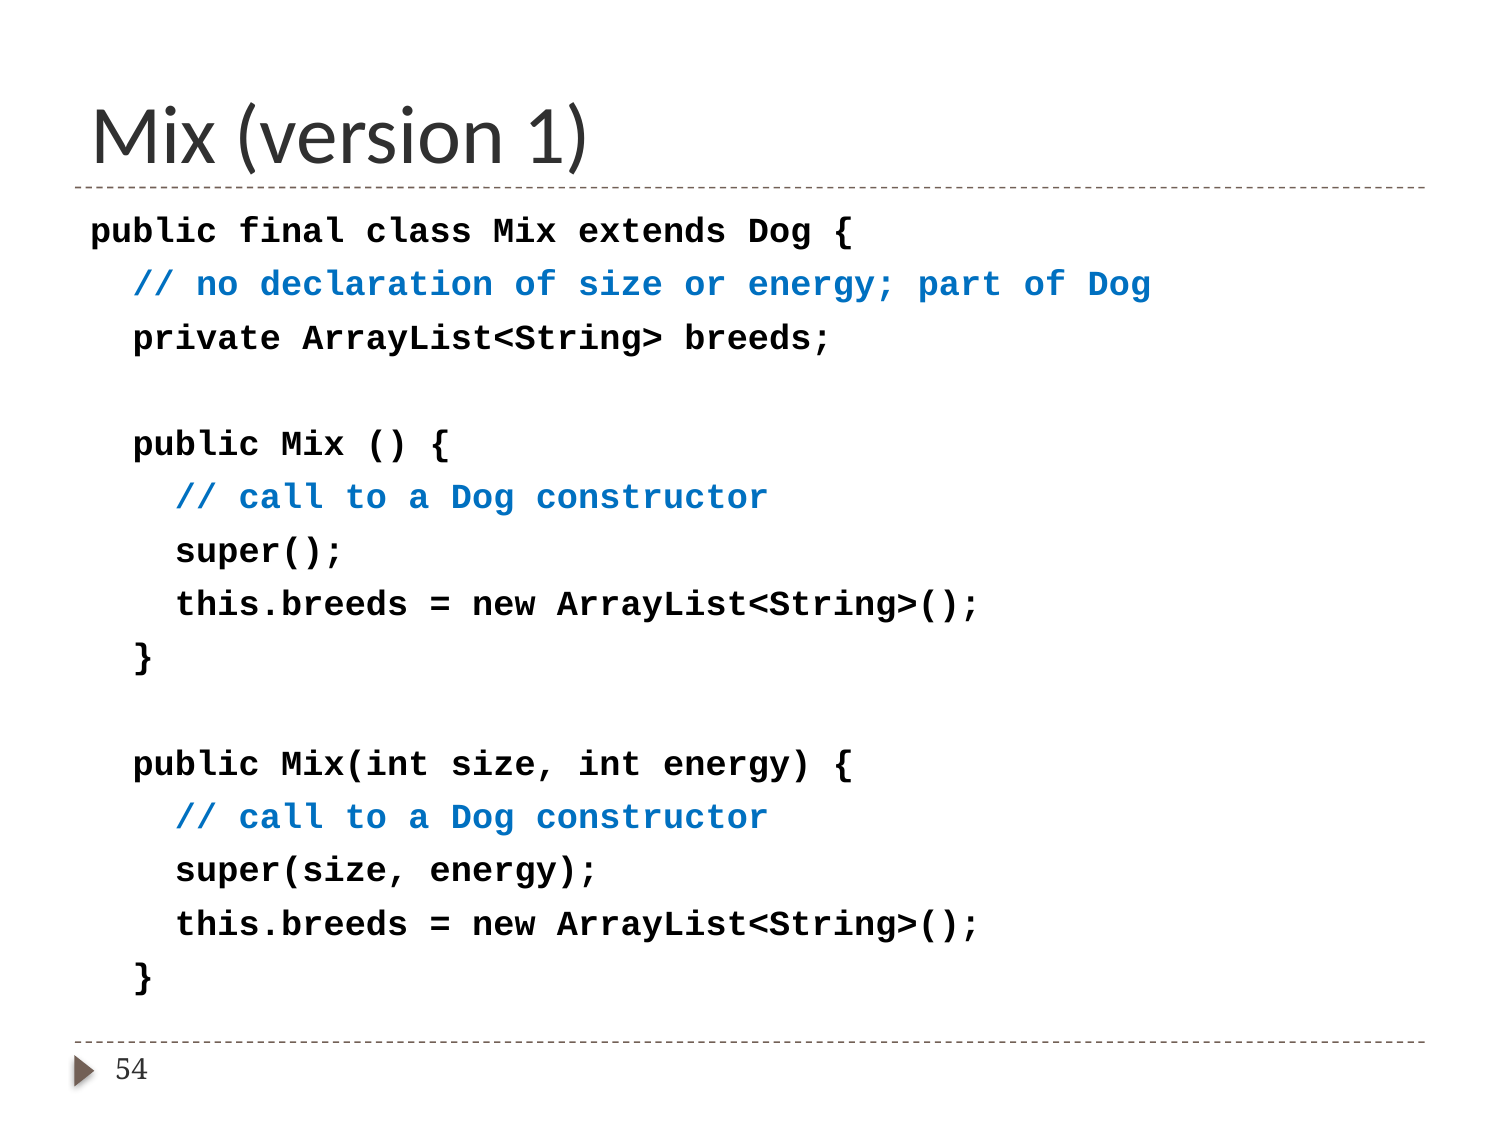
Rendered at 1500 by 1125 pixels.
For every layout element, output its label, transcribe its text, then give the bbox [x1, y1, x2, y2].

title Mix (version 1) [74, 24, 1426, 188]
slide_number 54 [100, 1042, 426, 1103]
list public final class Mix extends Dog { // no declaration of size or energy; part of Dog private ArrayList<String> breeds; public Mix () { // call to a Dog constructor super(); this.breeds = new ArrayList<String>(); } public Mix(int size, int energy) { // call to a Dog constructor super(size, energy); this.breeds = new ArrayList<String>(); } [74, 199, 1426, 1011]
